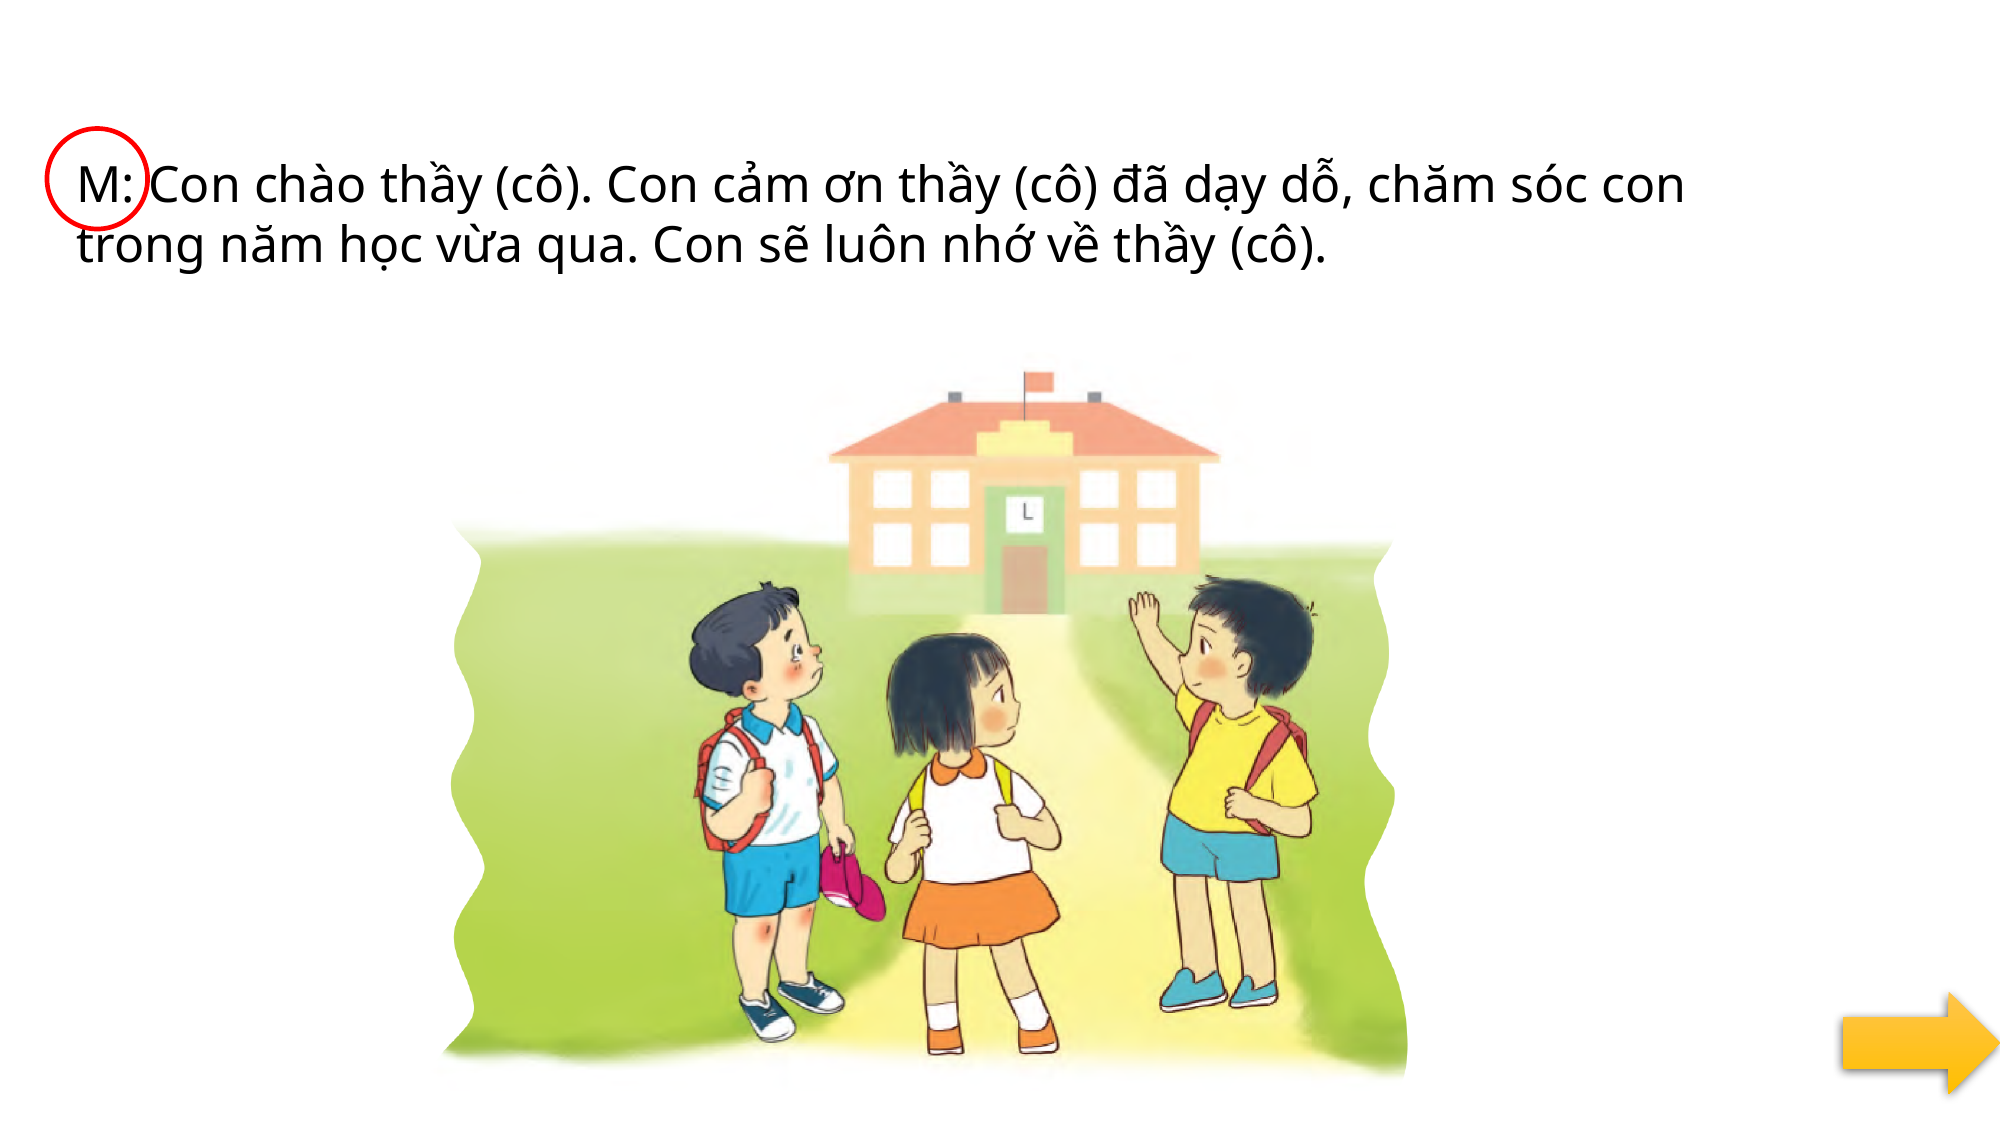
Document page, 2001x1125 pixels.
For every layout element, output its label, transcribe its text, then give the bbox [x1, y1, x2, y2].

text_box [45, 127, 149, 231]
text_box M: Con chào thầy (cô). Con cảm ơn thầy (cô) đã dạy dỗ, chăm sóc con trong năm học vừa qua. Con sẽ luôn nhớ về thầy (cô). [61, 145, 1779, 280]
text_box [1842, 991, 2000, 1095]
picture [176, 352, 1698, 1125]
